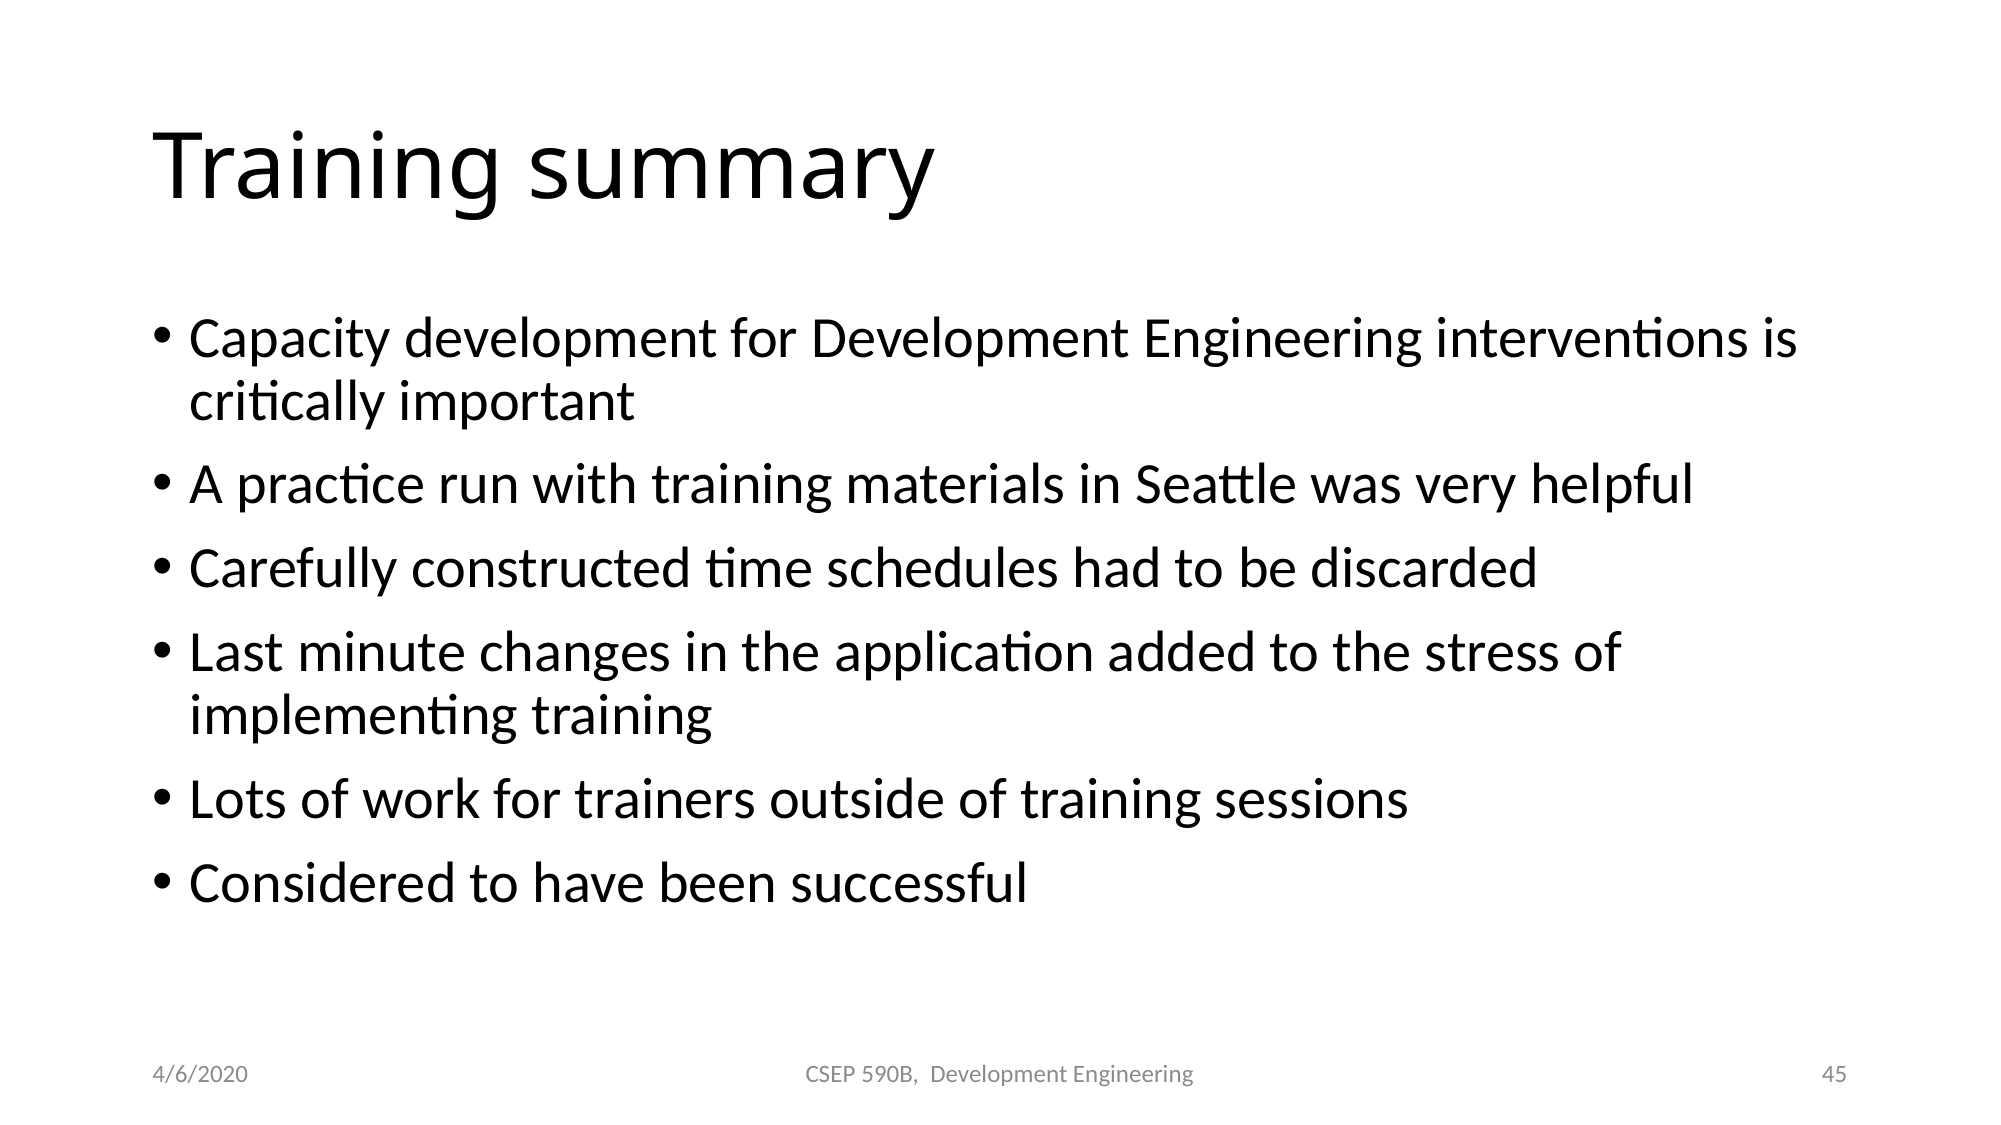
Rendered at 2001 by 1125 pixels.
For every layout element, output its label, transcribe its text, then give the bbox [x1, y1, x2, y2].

slide_number 45 [1412, 1042, 1863, 1103]
list Capacity development for Development Engineering interventions is critically important A practice run with training materials in Seattle was very helpful Carefully constructed time schedules had to be discarded Last minute changes in the application added to the stress of implementing training Lots of work for trainers outside of training sessions Considered to have been successful [137, 299, 1863, 1014]
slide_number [137, 1042, 588, 1103]
footer CSEP 590B, Development Engineering [662, 1042, 1338, 1103]
title Training summary [137, 59, 1863, 278]
